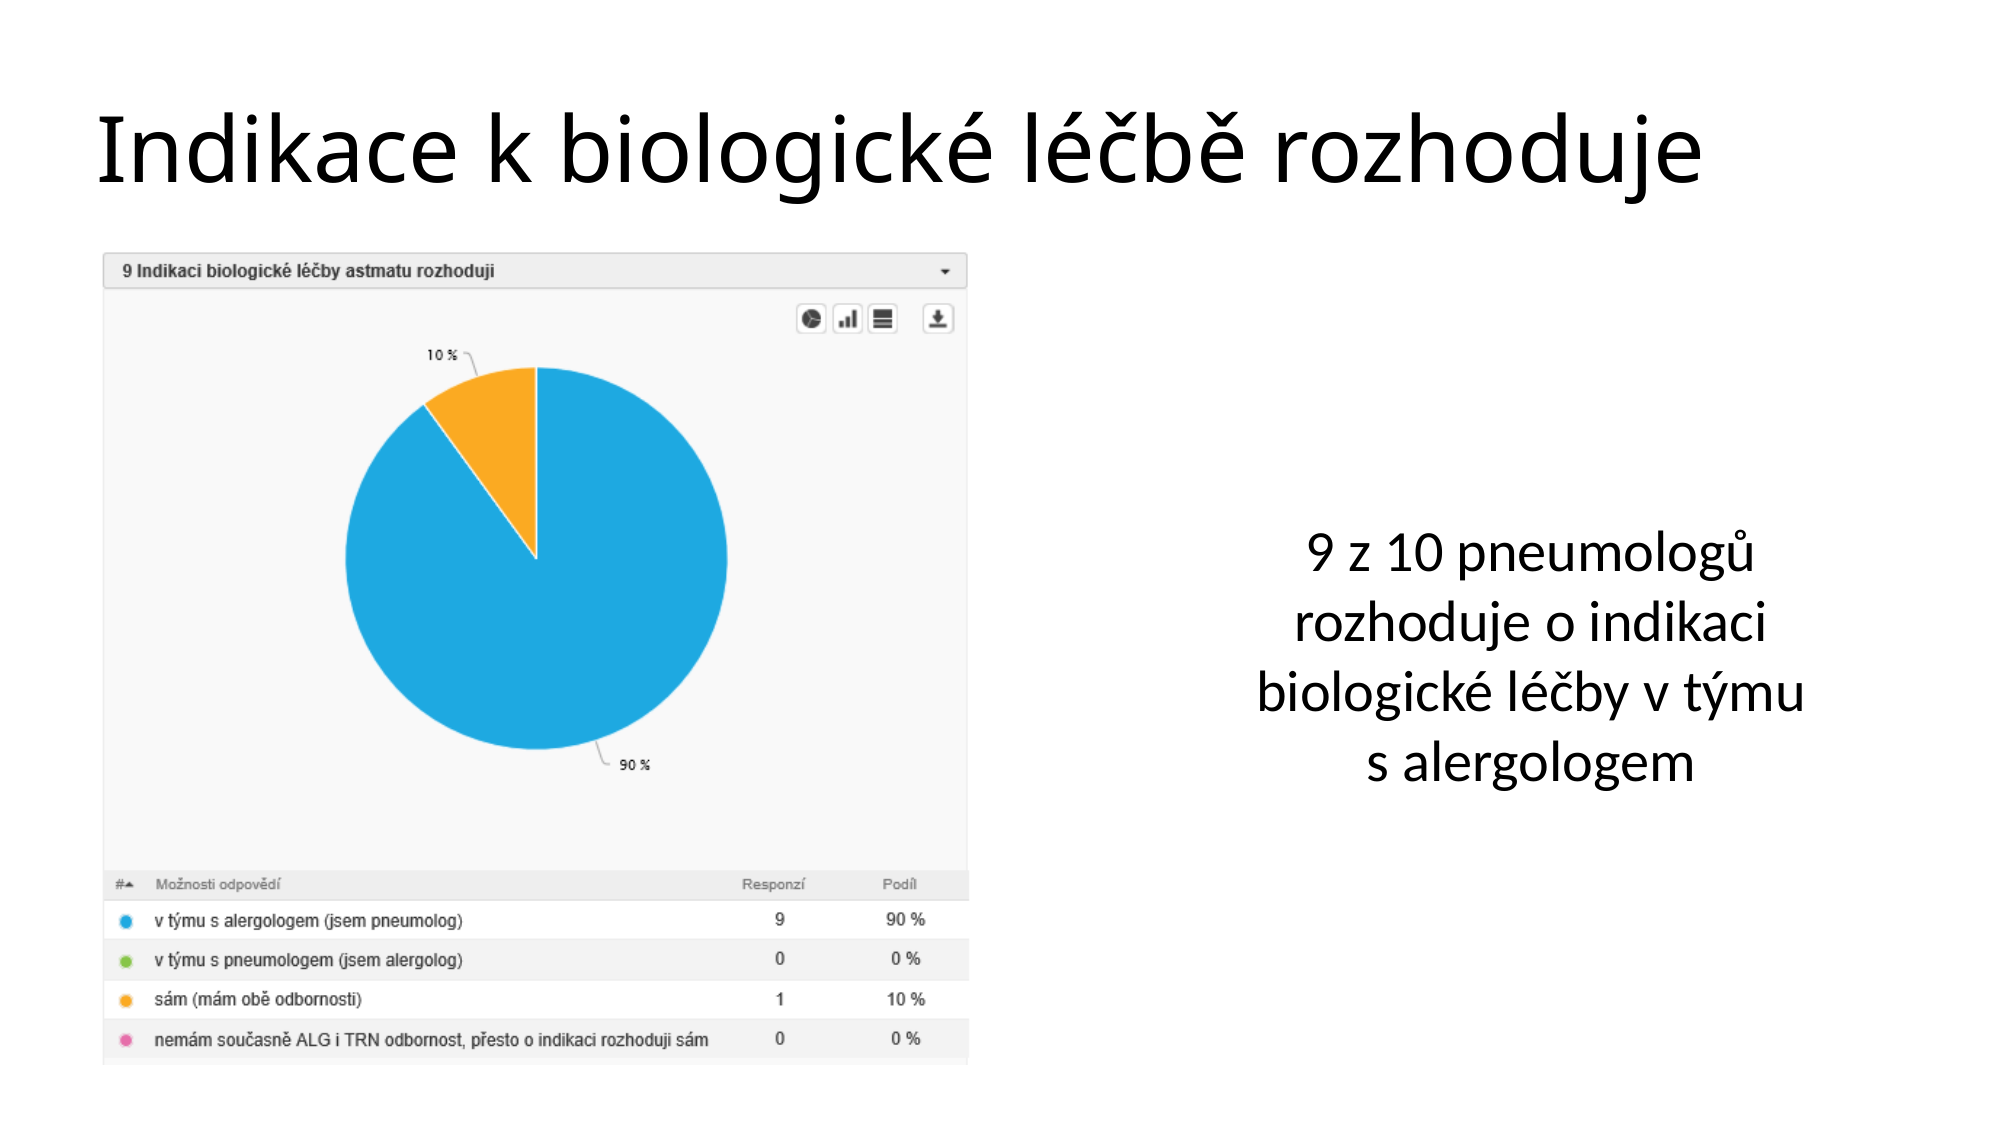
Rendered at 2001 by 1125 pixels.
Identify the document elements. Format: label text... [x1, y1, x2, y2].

title Indikace k biologické léčbě rozhoduje [81, 43, 1807, 262]
text_box 9 z 10 pneumologů rozhoduje o indikaci biologické léčby v týmu s alergologem [1234, 505, 1828, 800]
picture [81, 237, 1000, 1066]
